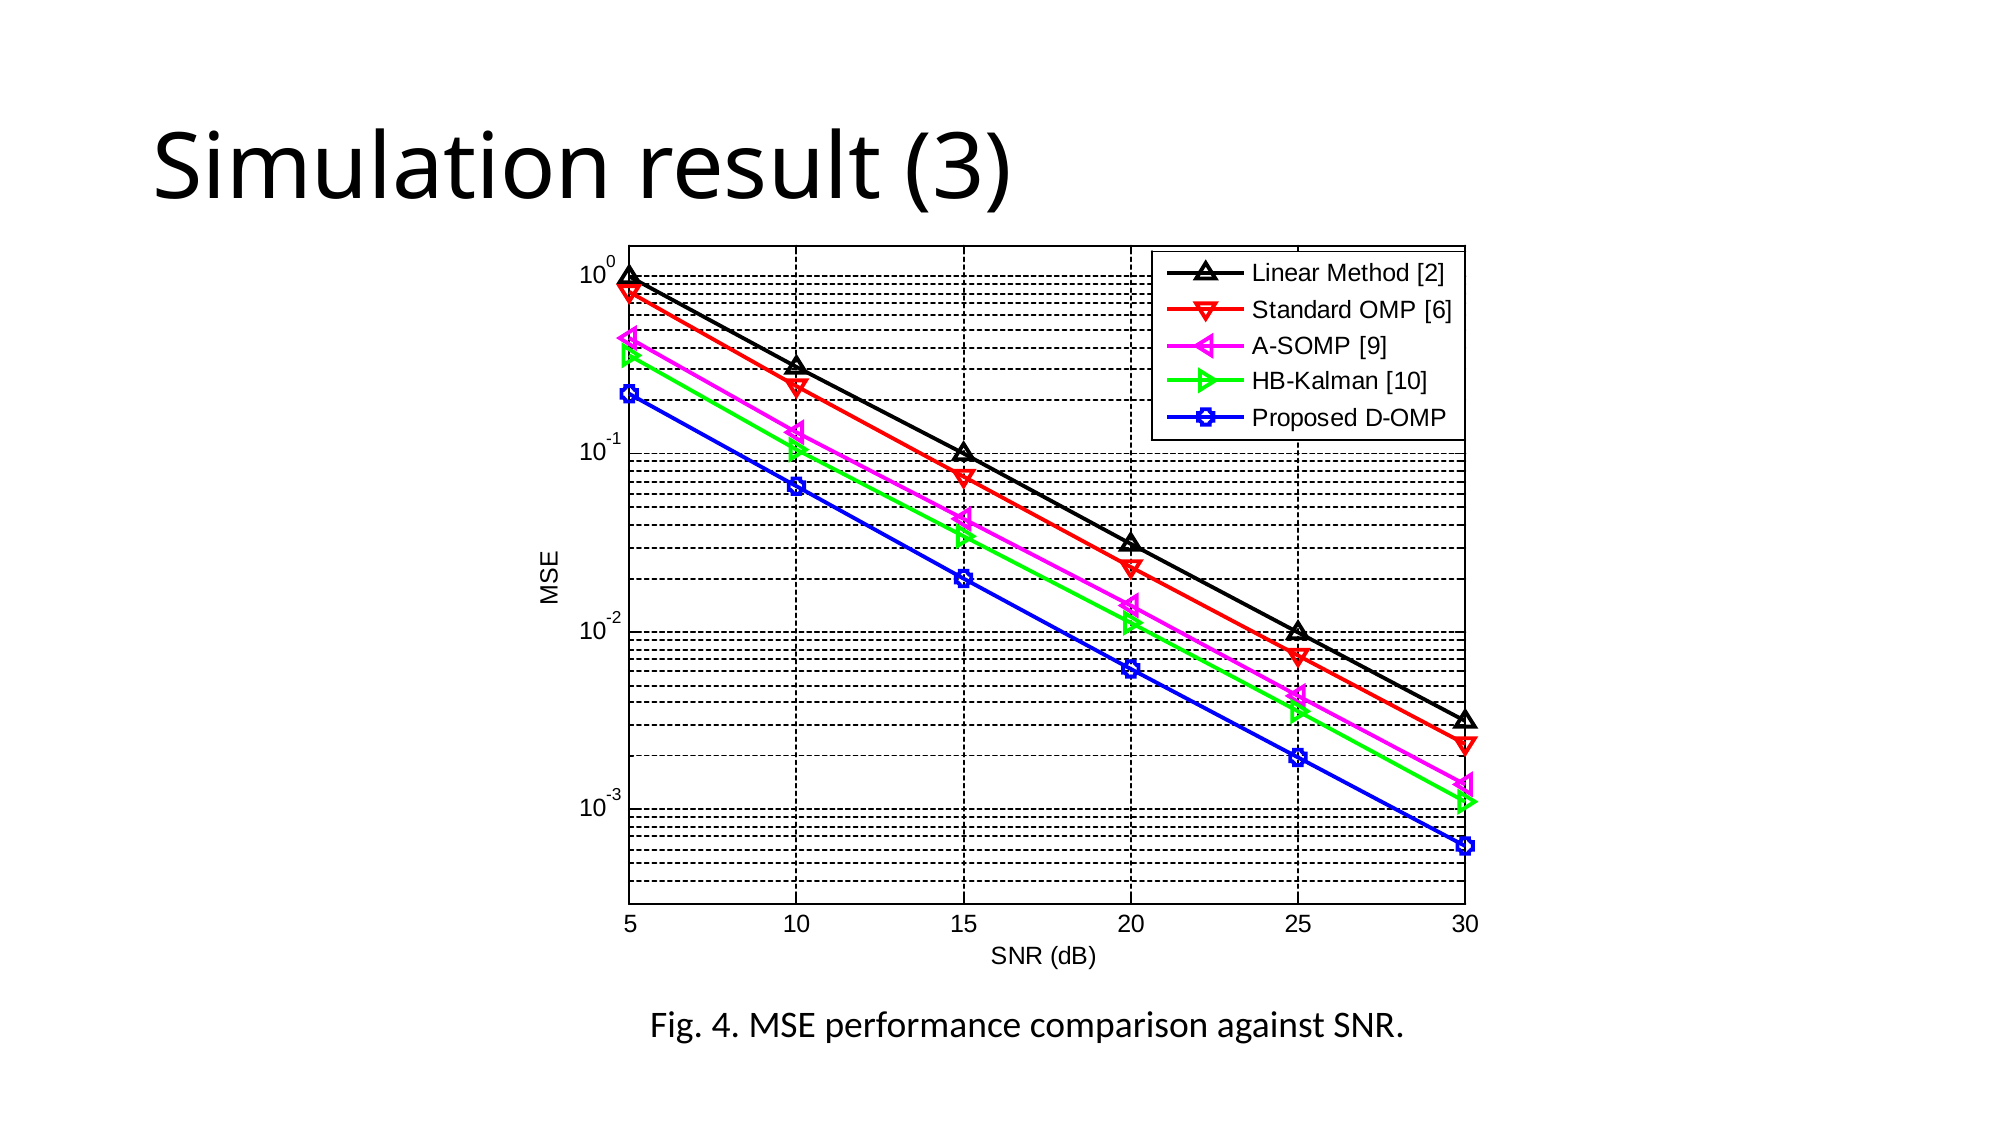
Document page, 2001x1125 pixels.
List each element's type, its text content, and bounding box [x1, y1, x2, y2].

text_box Fig. 4. MSE performance comparison against SNR. [398, 992, 1658, 1052]
picture [488, 184, 1568, 993]
title Simulation result (3) [137, 59, 1863, 278]
